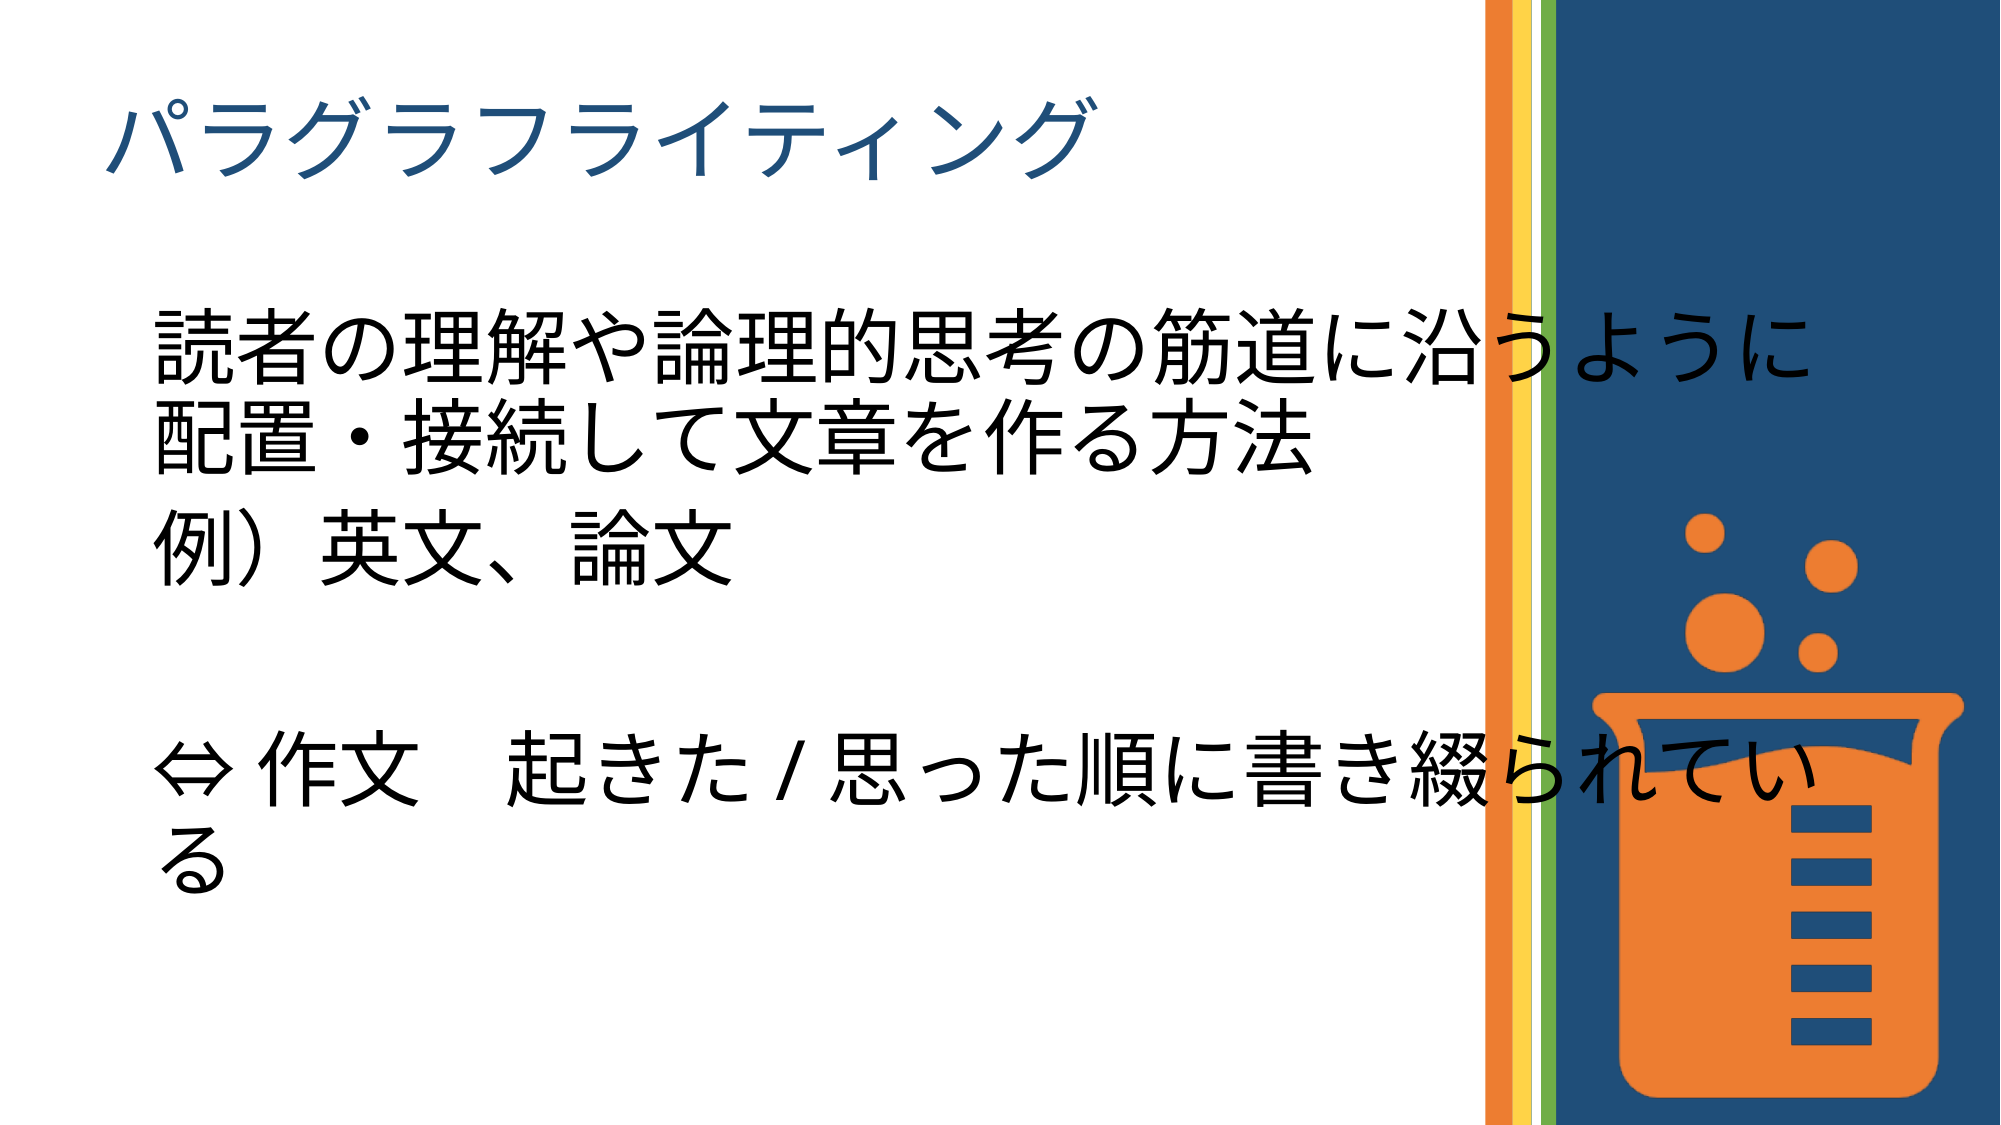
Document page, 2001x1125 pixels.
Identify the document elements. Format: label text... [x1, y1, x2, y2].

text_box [1459, 0, 2000, 1125]
list 読者の理解や論理的思考の筋道に沿うように配置・接続して文章を作る方法 例）英文、論文 ⇔作文 起きた/思った順に書き綴られている [137, 299, 1459, 1014]
title パラグラフライティング [85, 59, 1459, 229]
